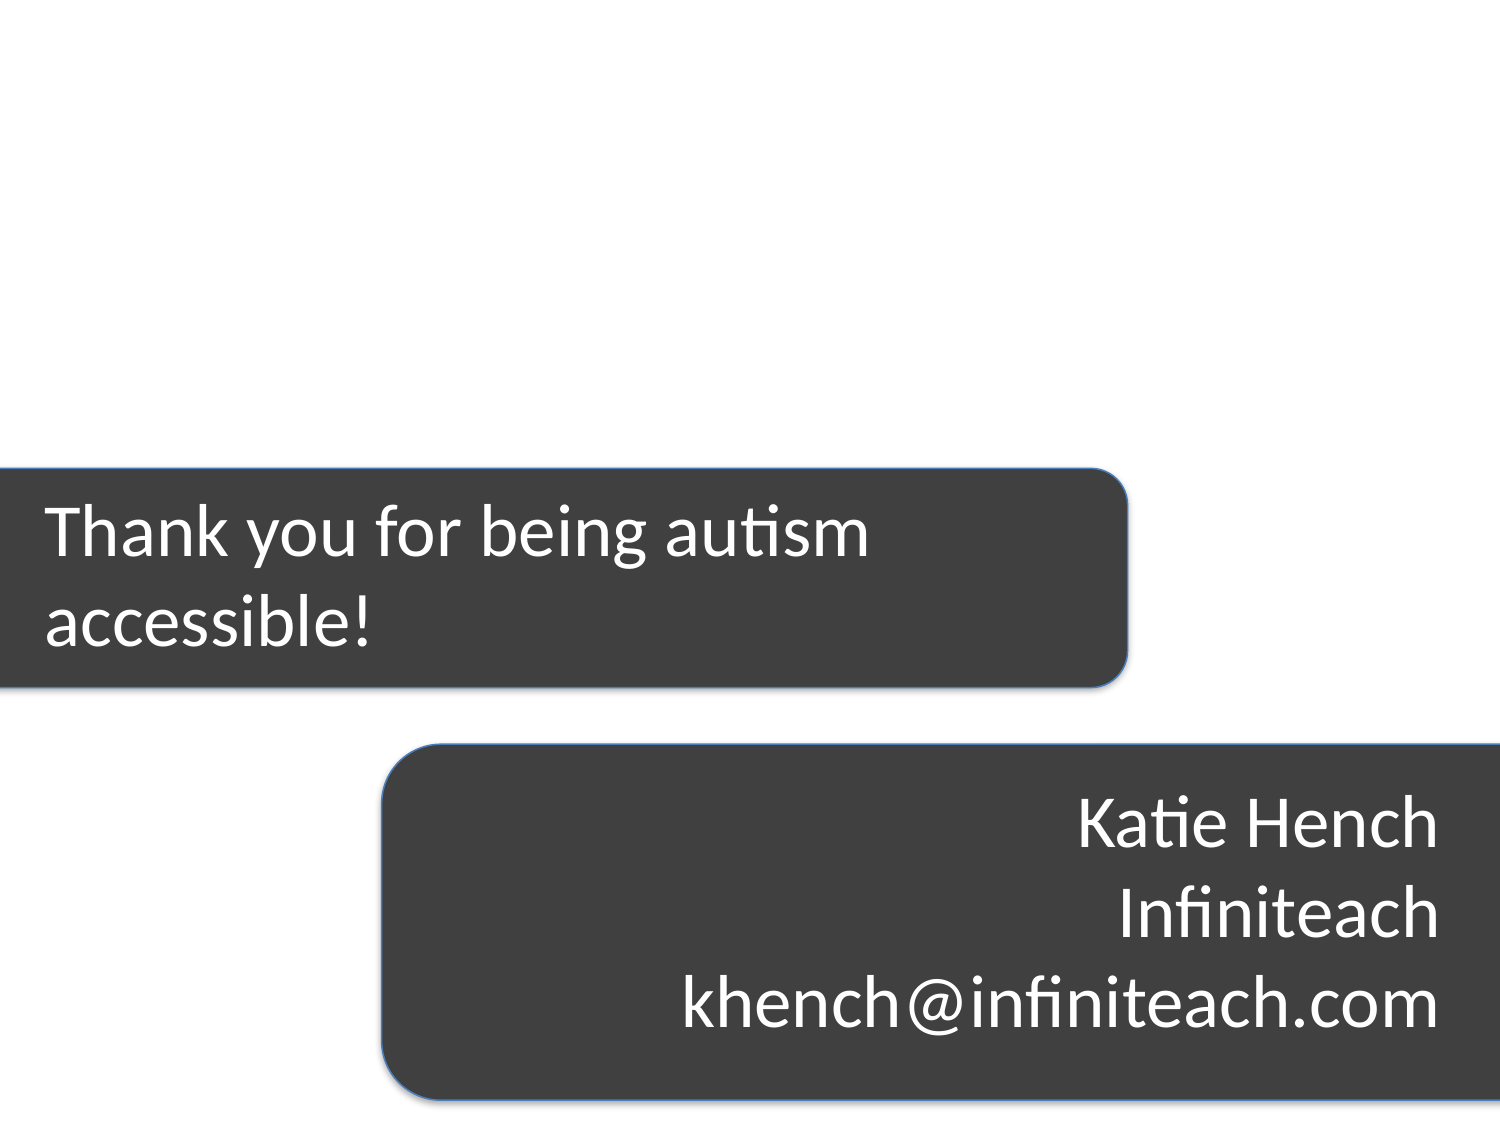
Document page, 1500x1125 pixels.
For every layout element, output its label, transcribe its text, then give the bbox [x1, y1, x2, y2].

text_box [0, 467, 1129, 689]
text_box Thank you for being autism accessible! [29, 474, 930, 850]
text_box [380, 743, 1500, 1101]
text_box Katie Hench Infiniteach khench@infiniteach.com [555, 765, 1456, 1051]
